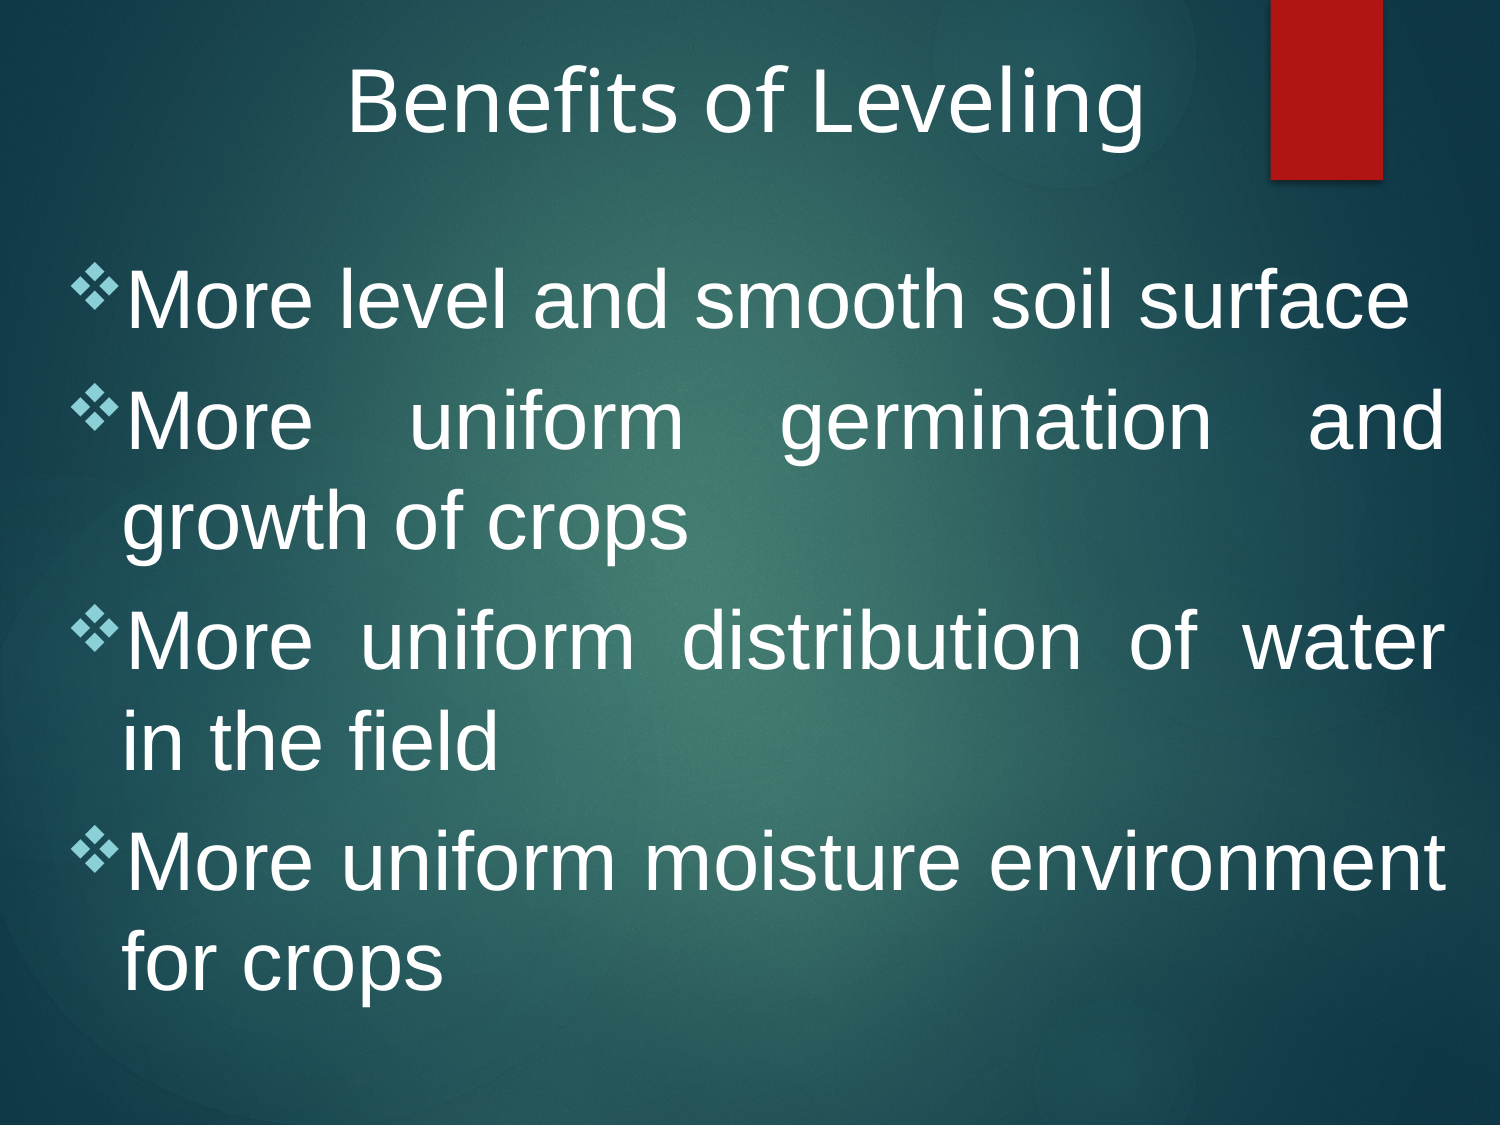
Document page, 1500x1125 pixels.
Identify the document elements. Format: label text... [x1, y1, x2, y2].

list More level and smooth soil surface More uniform germination and growth of crops More uniform distribution of water in the field More uniform moisture environment for crops [50, 237, 1463, 1113]
title Benefits of Leveling [212, 37, 1281, 225]
